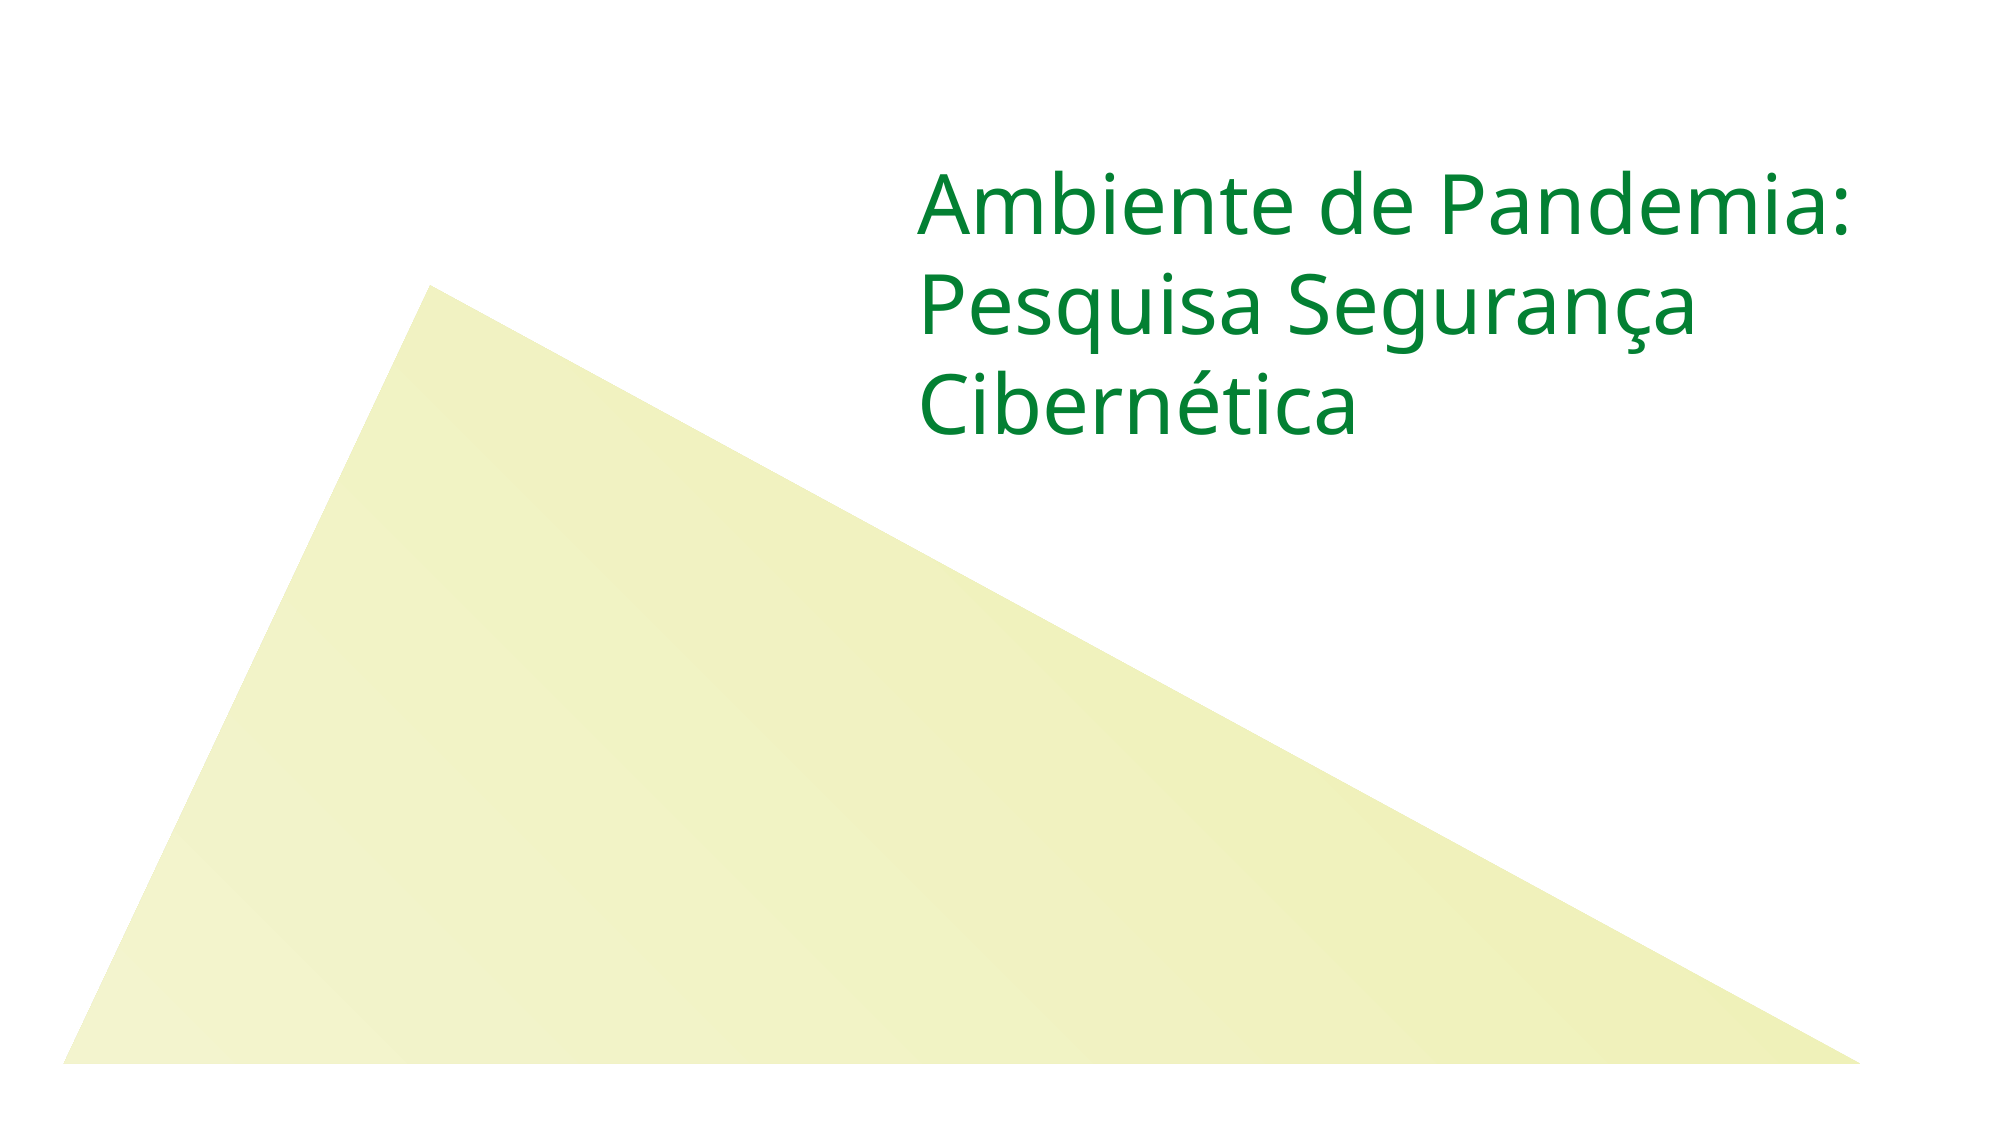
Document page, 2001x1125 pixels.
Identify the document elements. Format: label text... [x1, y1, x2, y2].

text_box Ambiente de Pandemia: Pesquisa Segurança Cibernética [902, 143, 1880, 459]
text_box [62, 284, 1861, 1065]
